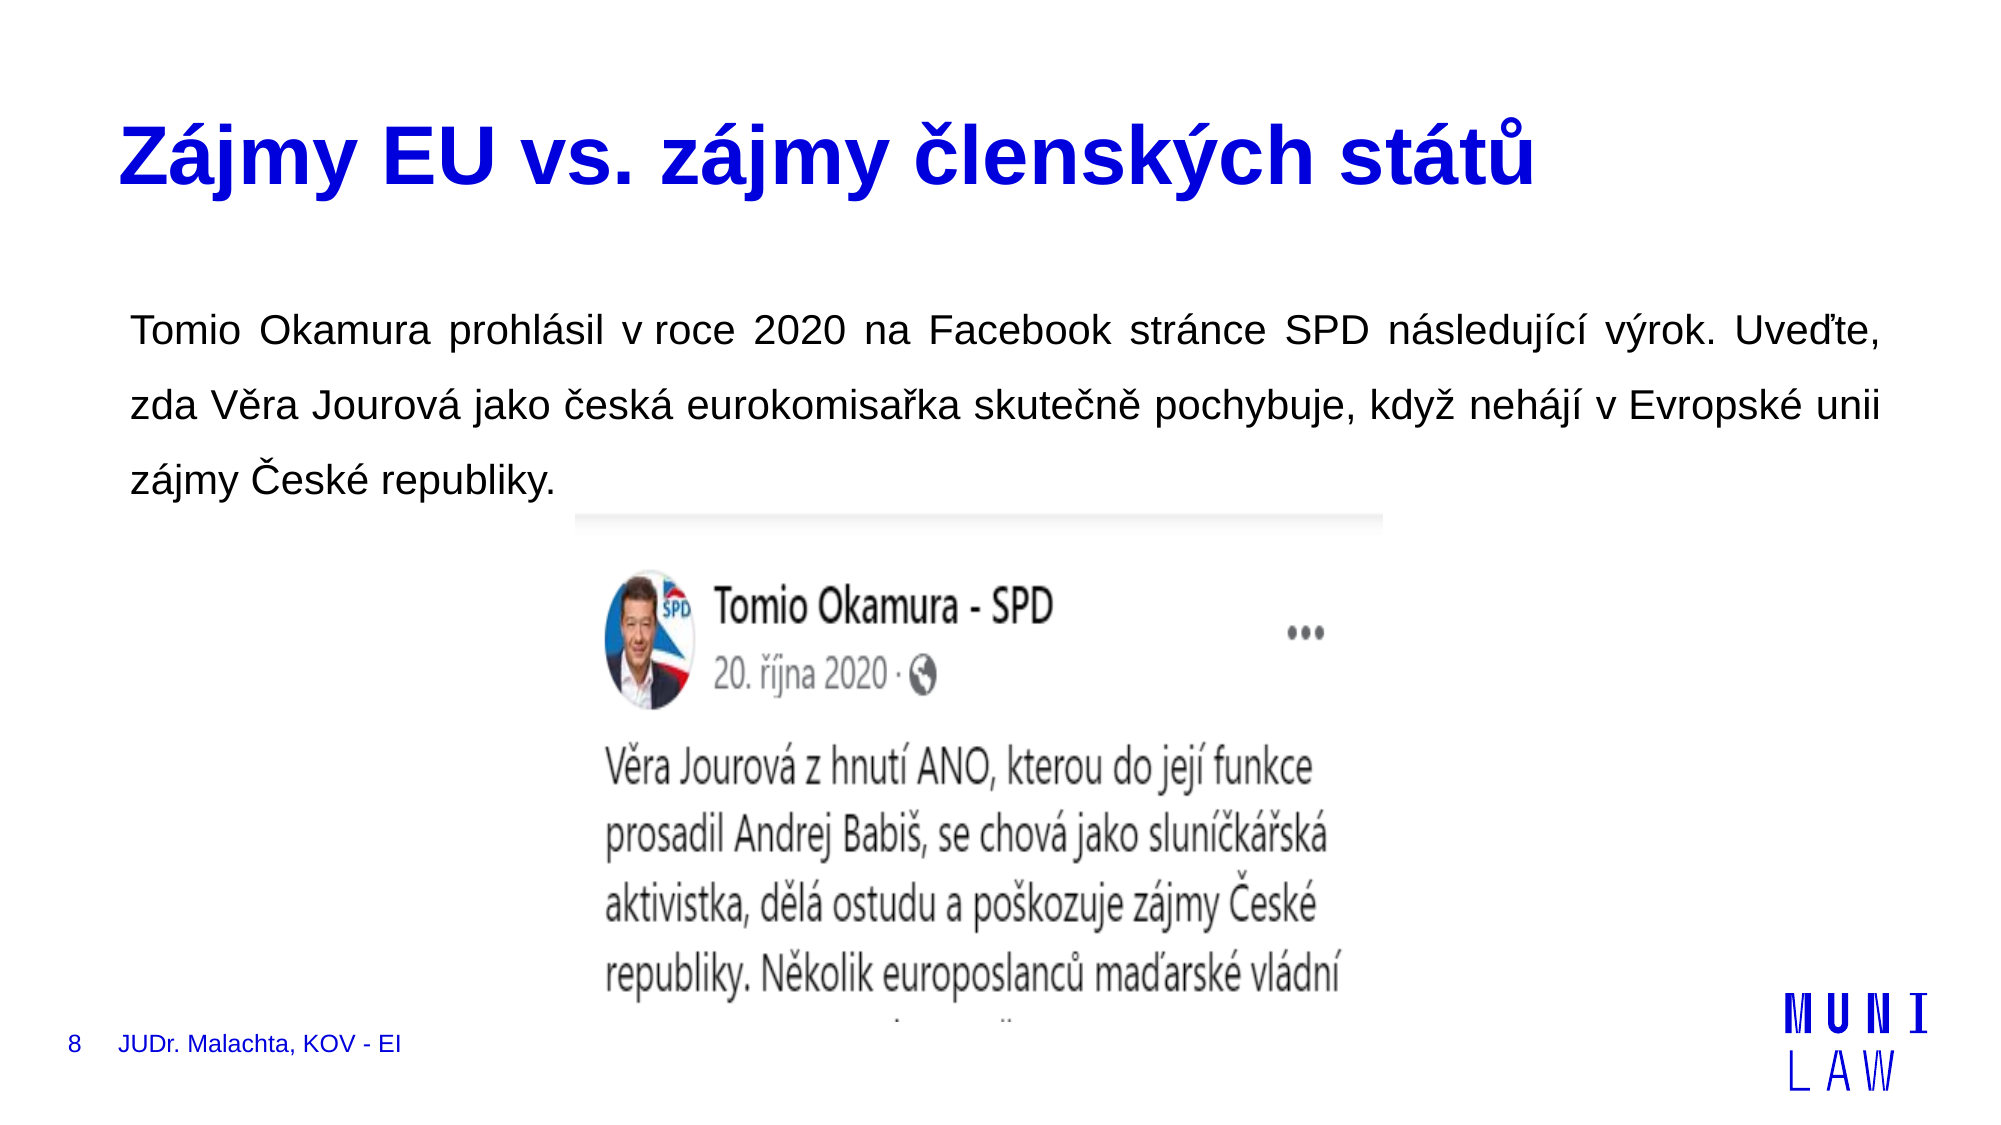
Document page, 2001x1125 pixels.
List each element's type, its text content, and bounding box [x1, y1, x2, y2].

list Tomio Okamura prohlásil v roce 2020 na Facebook stránce SPD následující výrok. Uveďte, zda Věra Jourová jako česká eurokomisařka skutečně pochybuje, když nehájí v Evropské unii zájmy České republiky. [118, 277, 1883, 957]
picture [574, 510, 1384, 1022]
slide_number 8 [67, 1021, 110, 1063]
footer JUDr. Malachta, KOV - EI [118, 1021, 1418, 1063]
title Zájmy EU vs. zájmy členských států [118, 118, 1883, 193]
